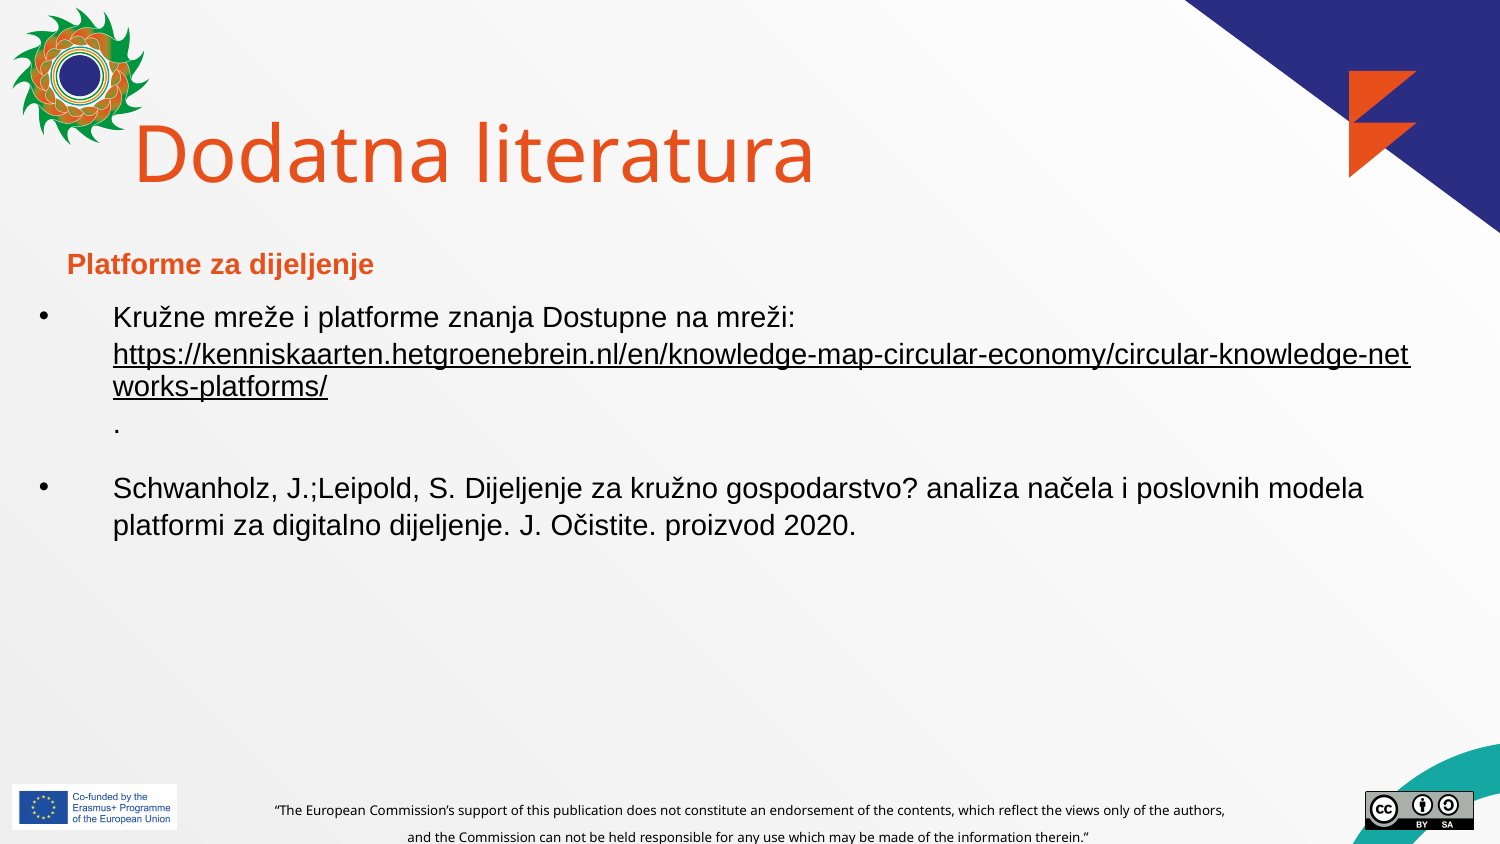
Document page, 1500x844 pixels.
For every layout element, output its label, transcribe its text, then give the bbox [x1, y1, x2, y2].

picture [1365, 791, 1474, 830]
text_box Platforme za dijeljenje [51, 237, 922, 288]
title Dodatna literatura [116, 88, 1383, 255]
picture [11, 6, 151, 147]
picture [11, 784, 177, 830]
text_box Kružne mreže i platforme znanja Dostupne na mreži:https://kenniskaarten.hetgroenebrein.nl/en/knowledge-map-circular-economy/circular-knowledge-networks-platforms/. Schwanholz, J.;Leipold, S. Dijeljenje za kružno gospodarstvo? analiza načela i poslovnih modela platformi za digitalno dijeljenje. J. Očistite. proizvod 2020. [24, 288, 1438, 582]
